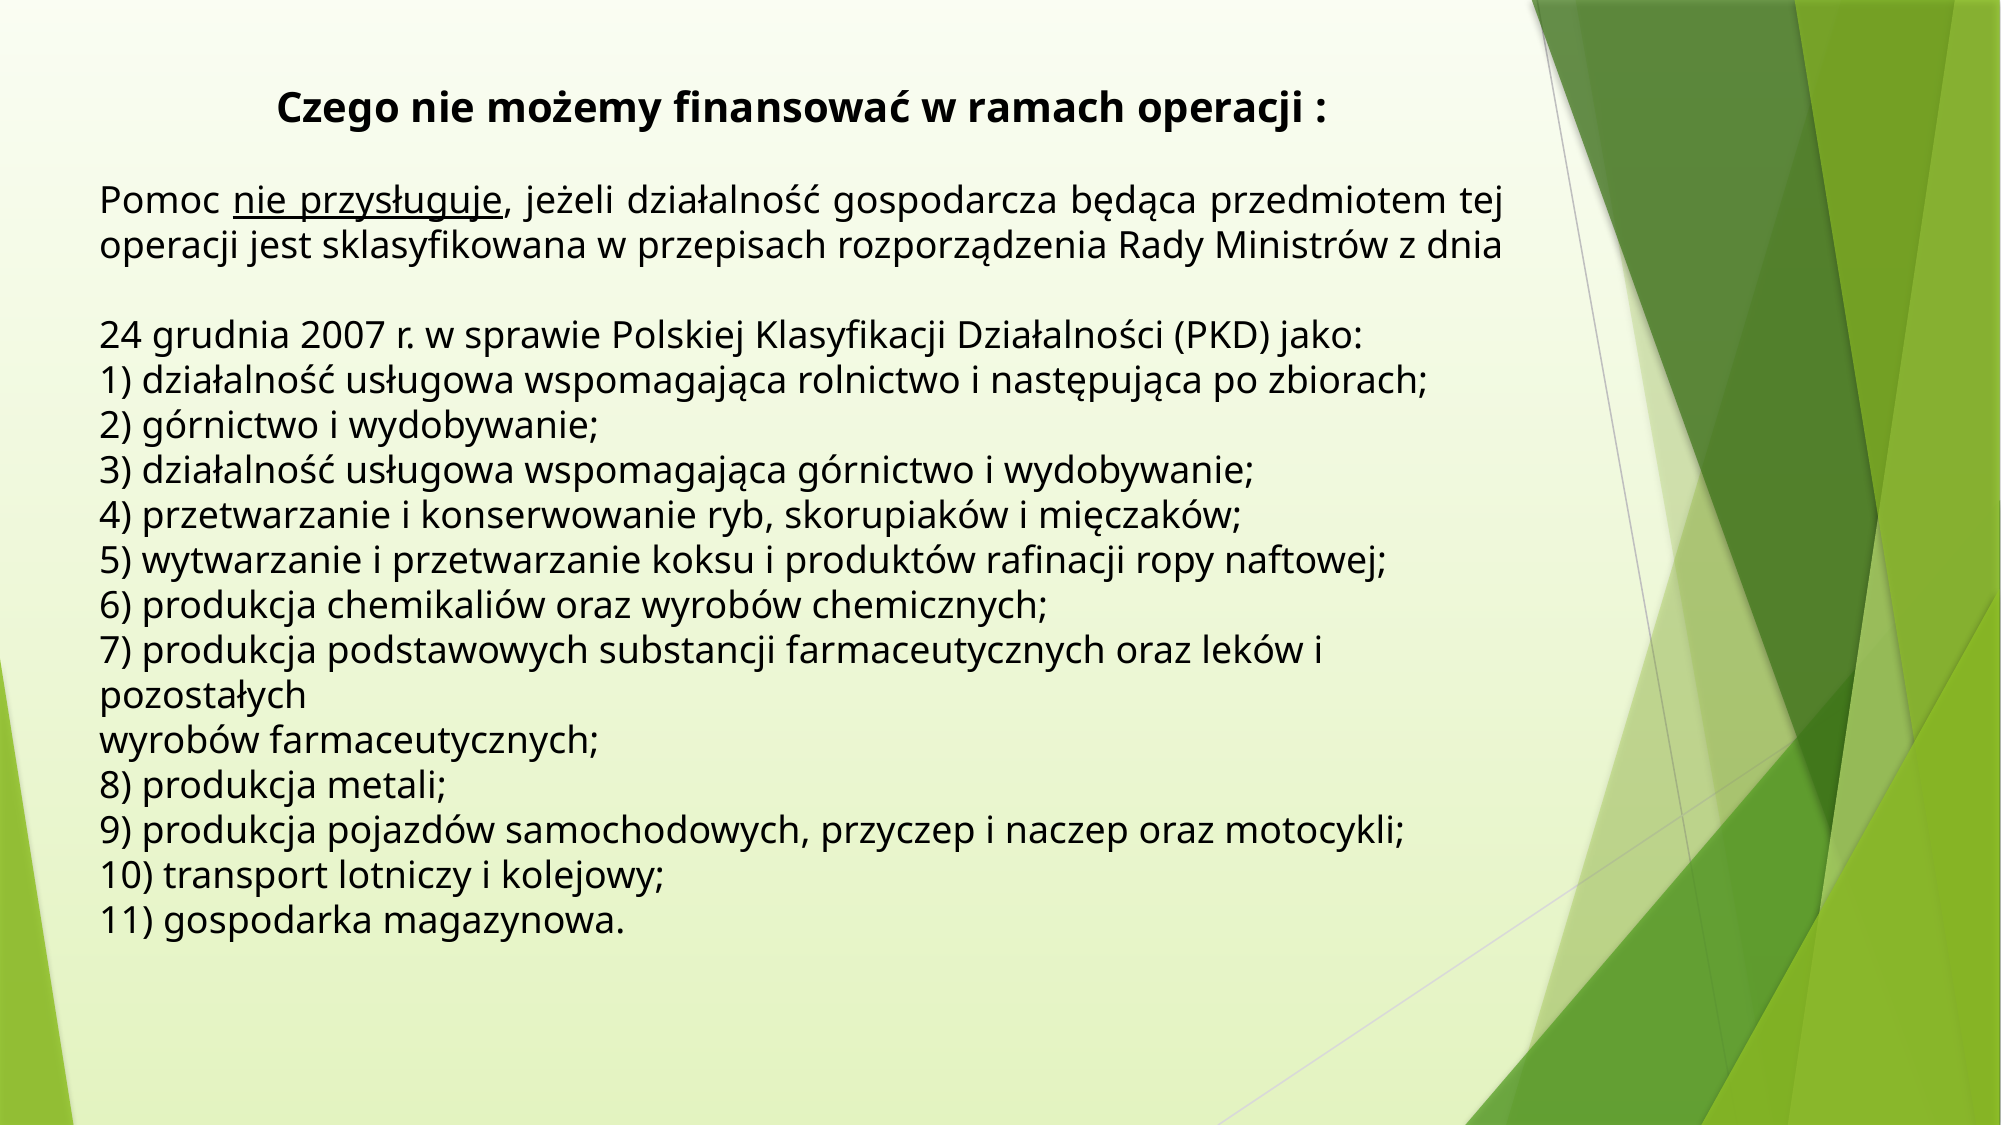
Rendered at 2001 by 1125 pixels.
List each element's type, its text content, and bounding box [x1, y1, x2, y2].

text_box Czego nie możemy finansować w ramach operacji : Pomoc nie przysługuje, jeżeli działalność gospodarcza będąca przedmiotem tej operacji jest sklasyfikowana w przepisach rozporządzenia Rady Ministrów z dnia 24 grudnia 2007 r. w sprawie Polskiej Klasyfikacji Działalności (PKD) jako: 1) działalność usługowa wspomagająca rolnictwo i następująca po zbiorach; 2) górnictwo i wydobywanie; 3) działalność usługowa wspomagająca górnictwo i wydobywanie; 4) przetwarzanie i konserwowanie ryb, skorupiaków i mięczaków; 5) wytwarzanie i przetwarzanie koksu i produktów rafinacji ropy naftowej; 6) produkcja chemikaliów oraz wyrobów chemicznych; 7) produkcja podstawowych substancji farmaceutycznych oraz leków i pozostałych wyrobów farmaceutycznych; 8) produkcja metali; 9) produkcja pojazdów samochodowych, przyczep i naczep oraz motocykli; 10) transport lotniczy i kolejowy; 11) gospodarka magazynowa. [84, 73, 1520, 949]
